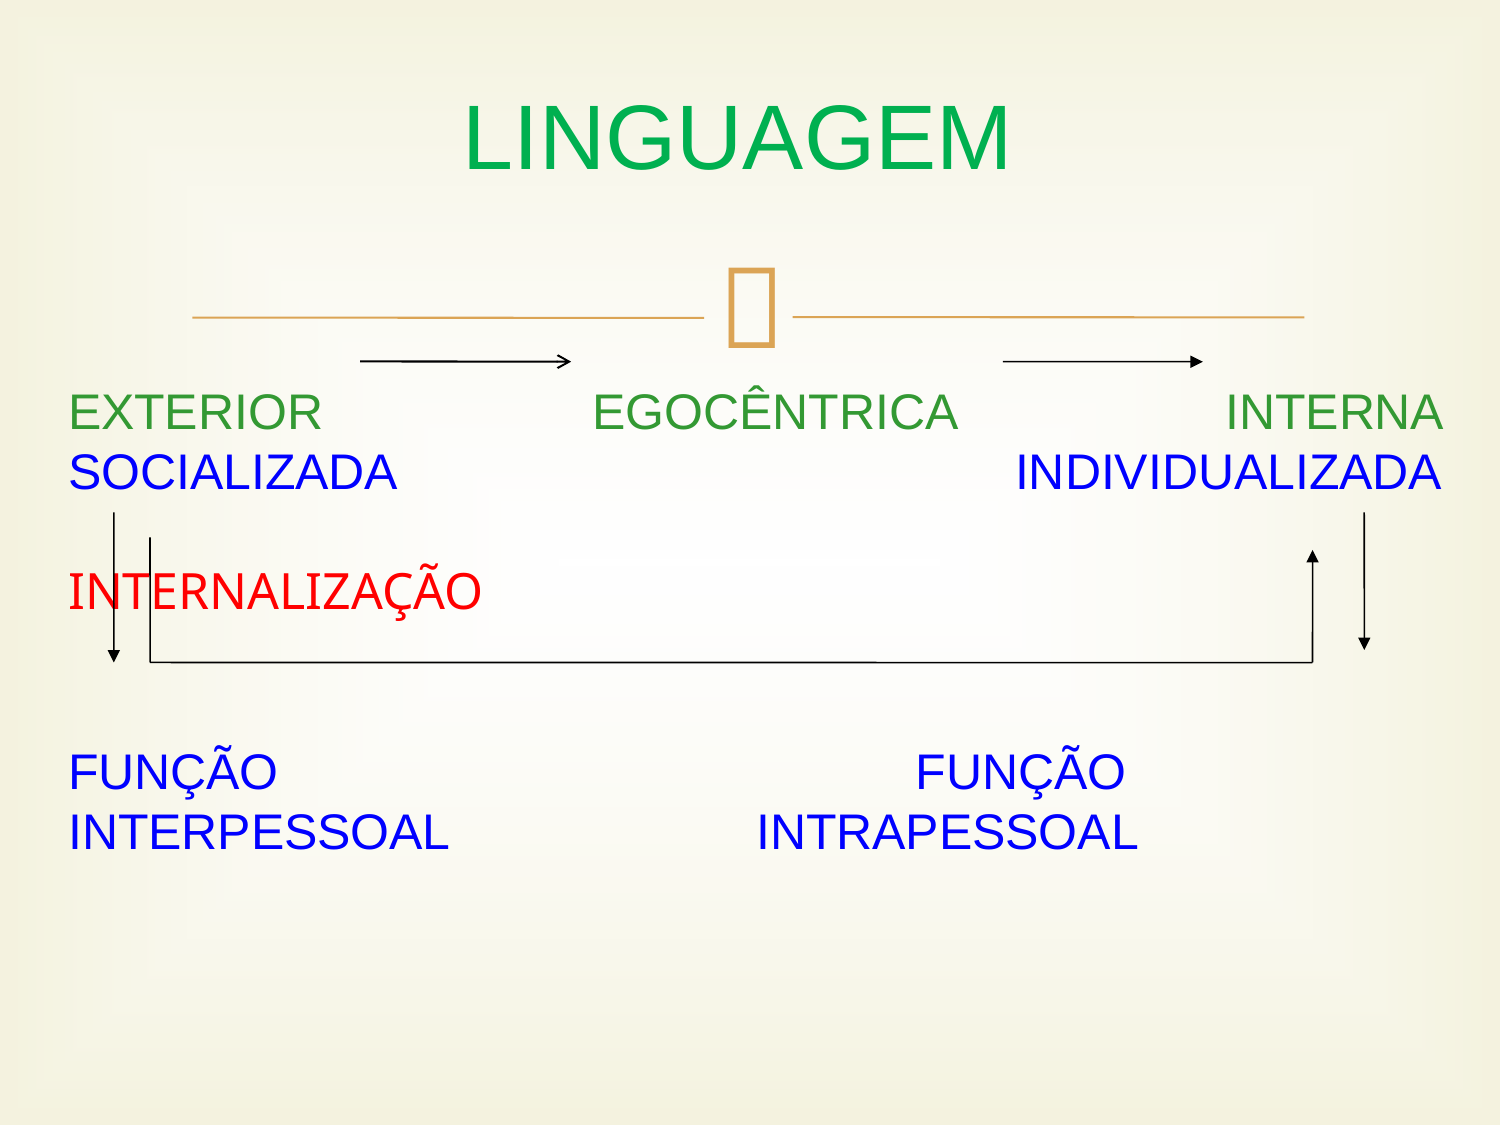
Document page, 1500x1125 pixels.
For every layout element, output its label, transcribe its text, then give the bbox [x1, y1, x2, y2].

text_box LINGUAGEM [448, 70, 1029, 195]
text_box [1306, 549, 1319, 663]
text_box [1358, 512, 1371, 650]
text_box [107, 512, 121, 663]
title EXTERIOR EGOCÊNTRICA INTERNA SOCIALIZADA INDIVIDUALIZADA INTERNALIZAÇÃO FUNÇÃO FUNÇÃO INTERPESSOAL INTRAPESSOAL [53, 278, 1460, 1021]
text_box [1002, 355, 1203, 368]
